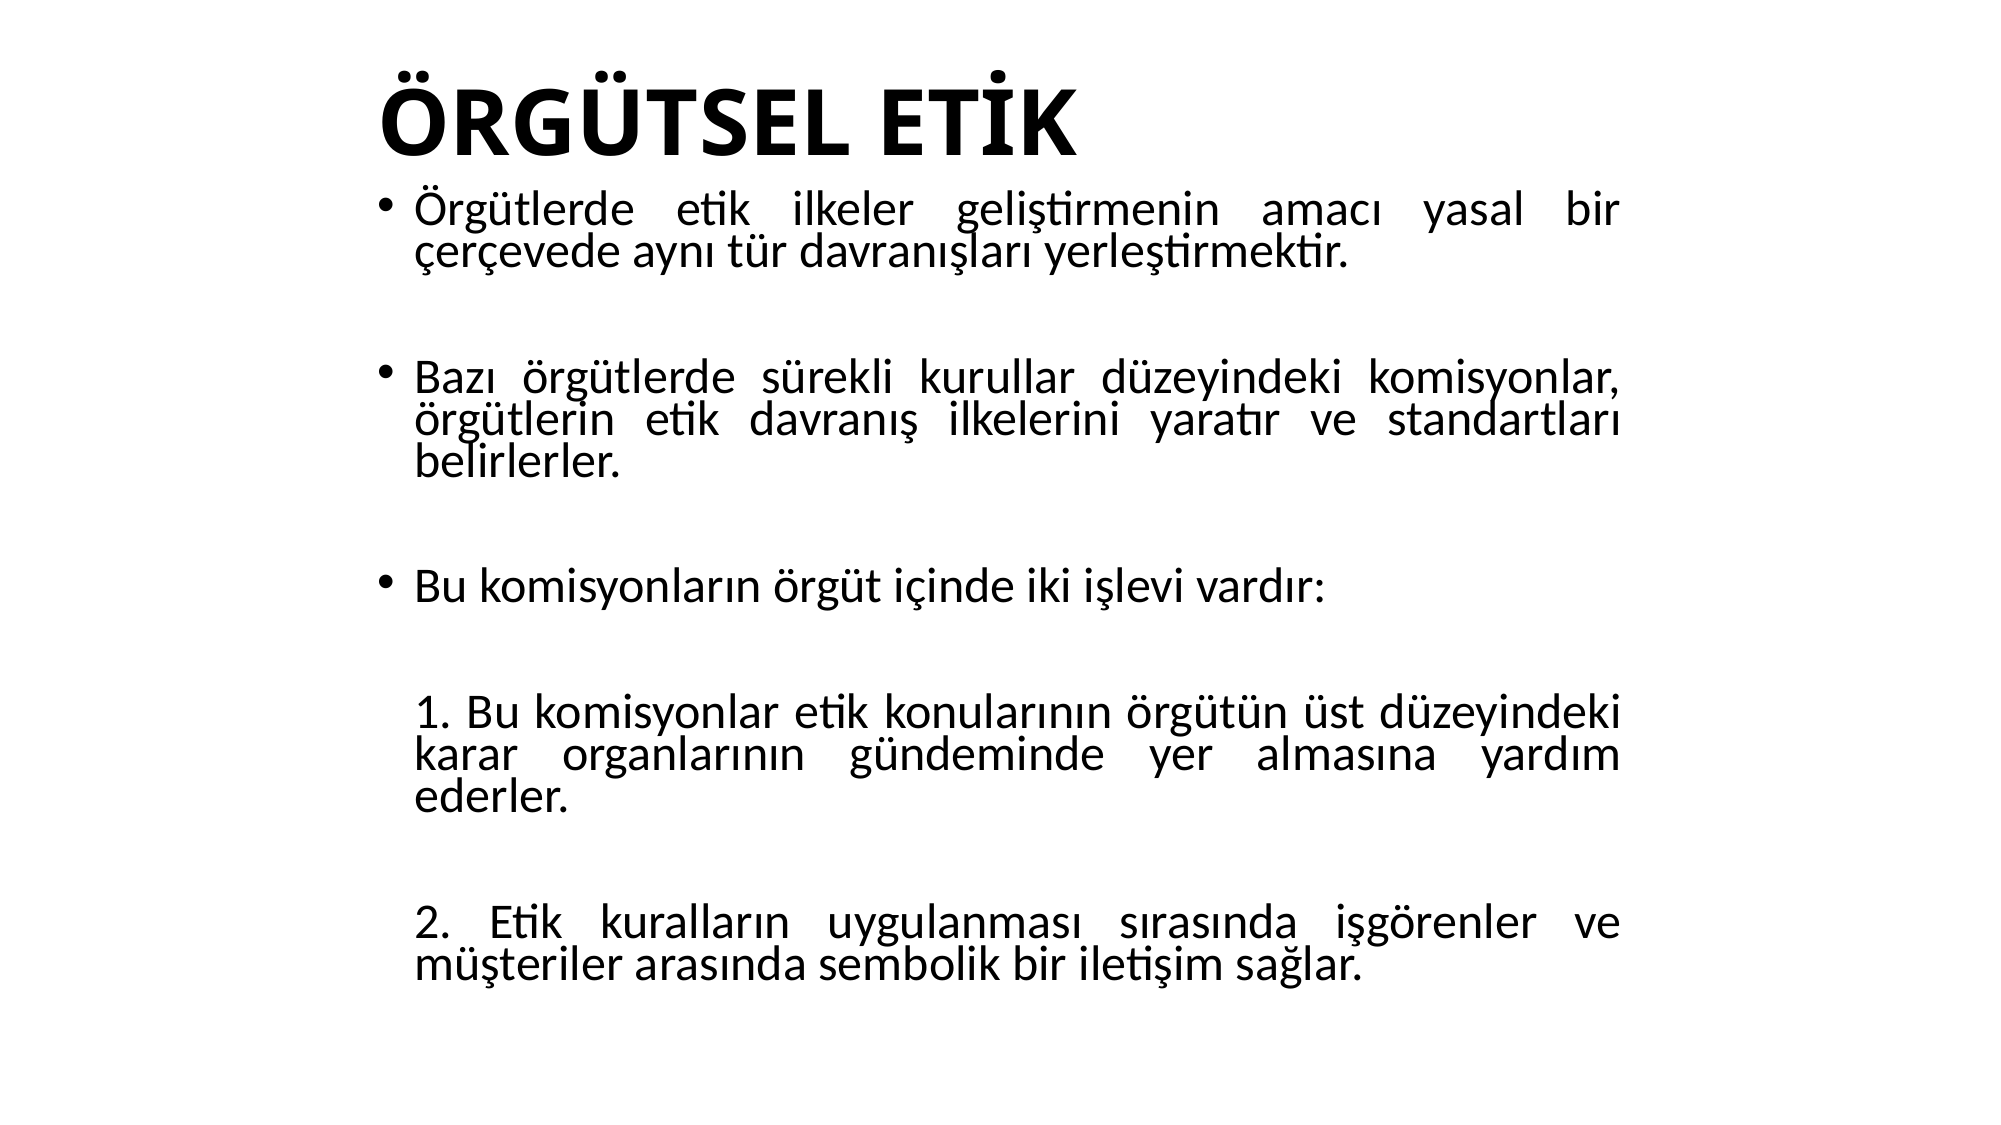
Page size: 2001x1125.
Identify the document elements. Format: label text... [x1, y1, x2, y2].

title ÖRGÜTSEL ETİK [362, 42, 1688, 208]
list Örgütlerde etik ilkeler geliştirmenin amacı yasal bir çerçevede aynı tür davranışları yerleştirmektir. Bazı örgütlerde sürekli kurullar düzeyindeki komisyonlar, örgütlerin etik davranış ilkelerini yaratır ve standartları belirlerler. Bu komisyonların örgüt içinde iki işlevi vardır: 1. Bu komisyonlar etik konularının örgütün üst düzeyindeki karar organlarının gündeminde yer almasına yardım ederler. 2. Etik kuralların uygulanması sırasında işgörenler ve müşteriler arasında sembolik bir iletişim sağlar. [362, 208, 1637, 1000]
